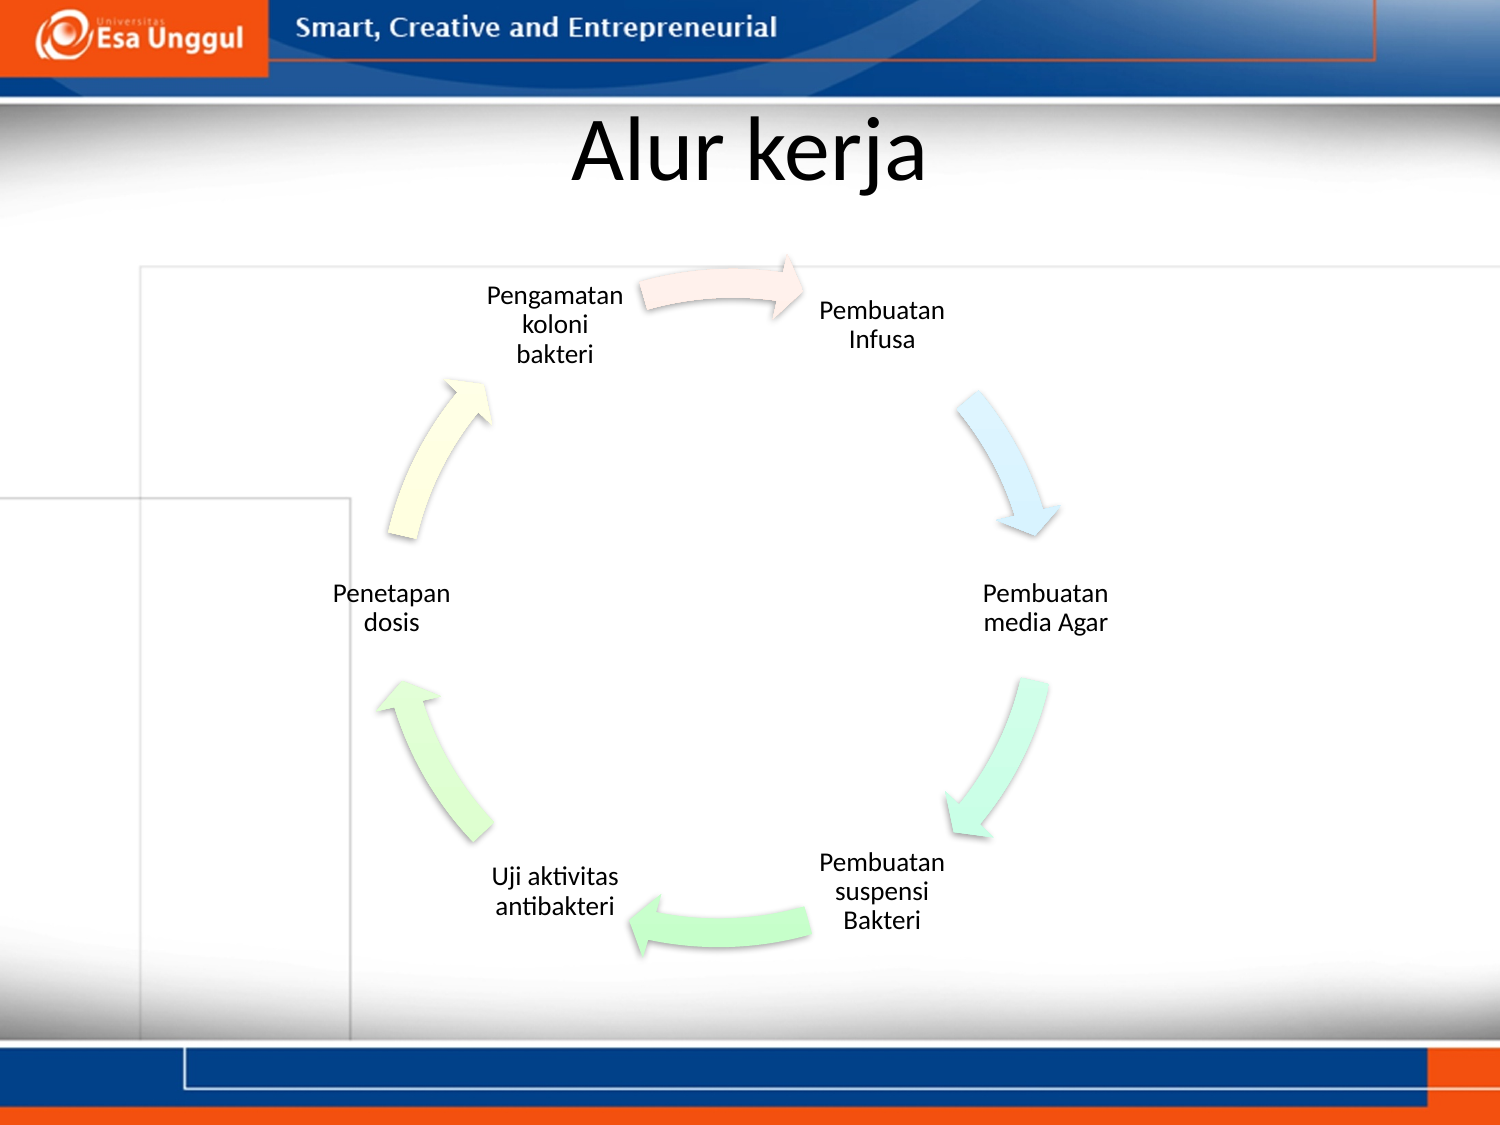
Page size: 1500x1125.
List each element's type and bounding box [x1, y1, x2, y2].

picture [0, 0, 1500, 1125]
text_box [74, 249, 1363, 967]
